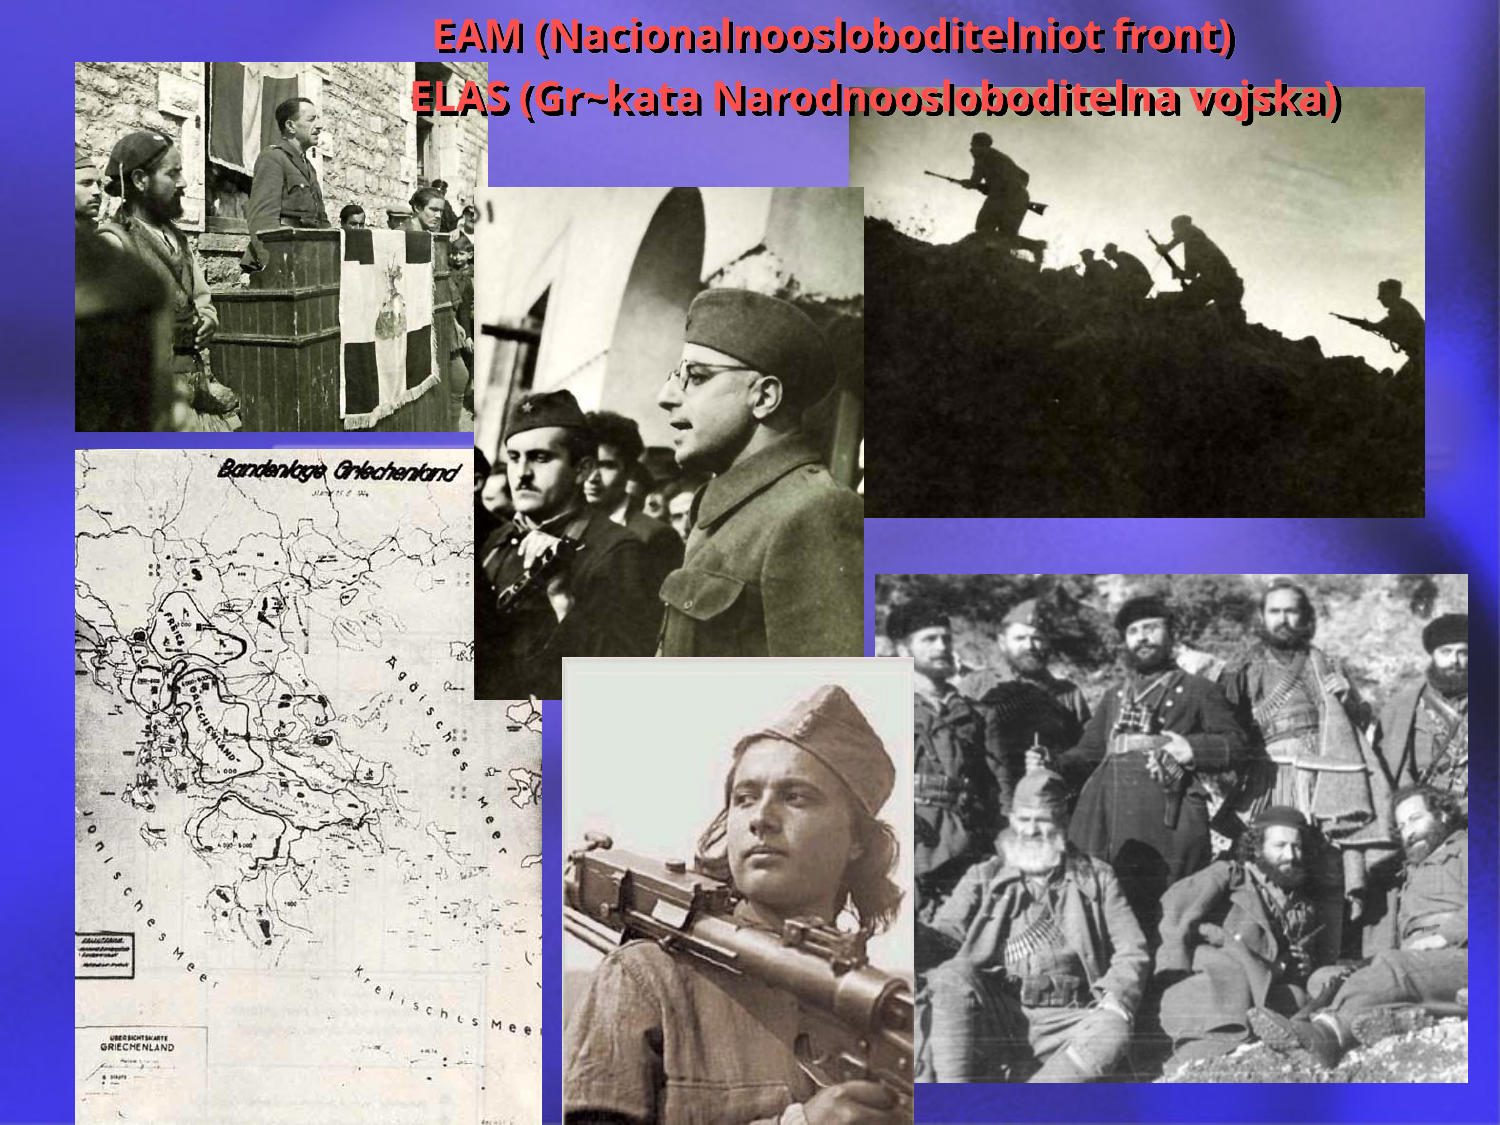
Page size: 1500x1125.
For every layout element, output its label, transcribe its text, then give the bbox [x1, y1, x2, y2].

text_box ELAS (Gr~kata Narodnoosloboditelna vojska) [488, 62, 1353, 128]
picture [0, 0, 1500, 1125]
text_box EAM (Nacionalnoosloboditelniot front) [416, 0, 1248, 62]
